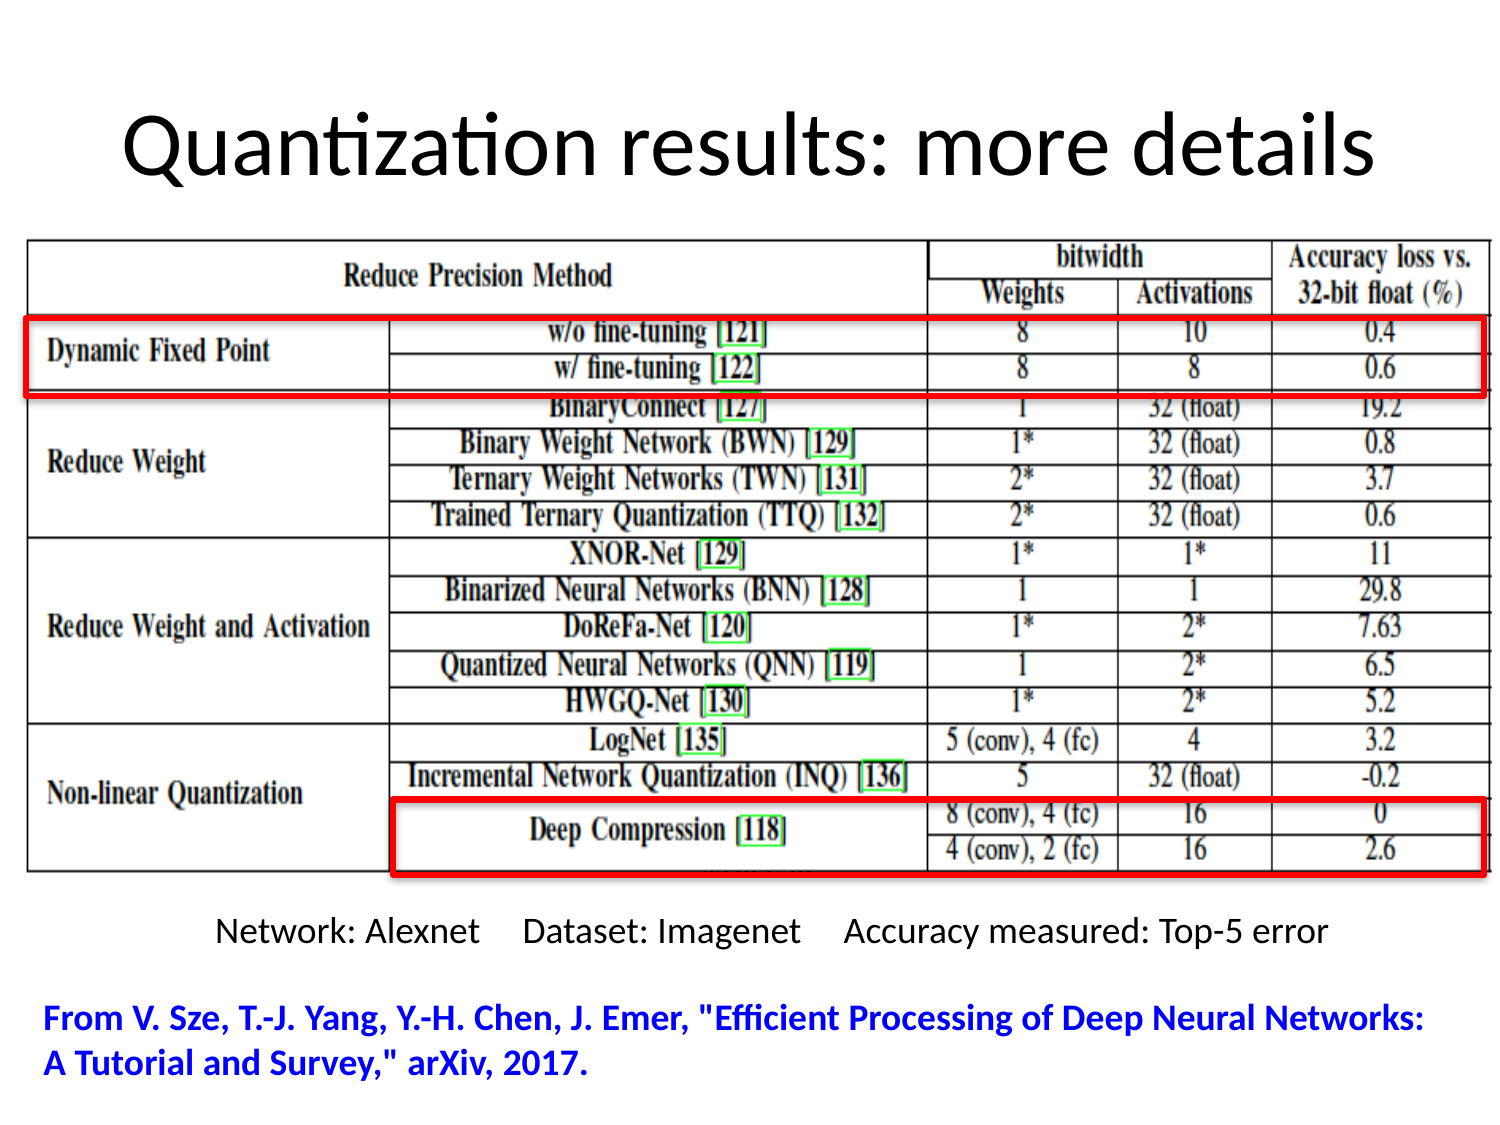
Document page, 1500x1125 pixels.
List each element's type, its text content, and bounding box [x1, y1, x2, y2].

title Quantization results: more details [75, 45, 1425, 209]
text_box Network: Alexnet Dataset: Imagenet Accuracy measured: Top-5 error [200, 898, 1394, 959]
text_box From V. Sze, T.-J. Yang, Y.-H. Chen, J. Emer, "Efficient Processing of Deep Neural Networks: A Tutorial and Survey," arXiv, 2017. [28, 985, 1472, 1091]
picture [0, 210, 1500, 876]
